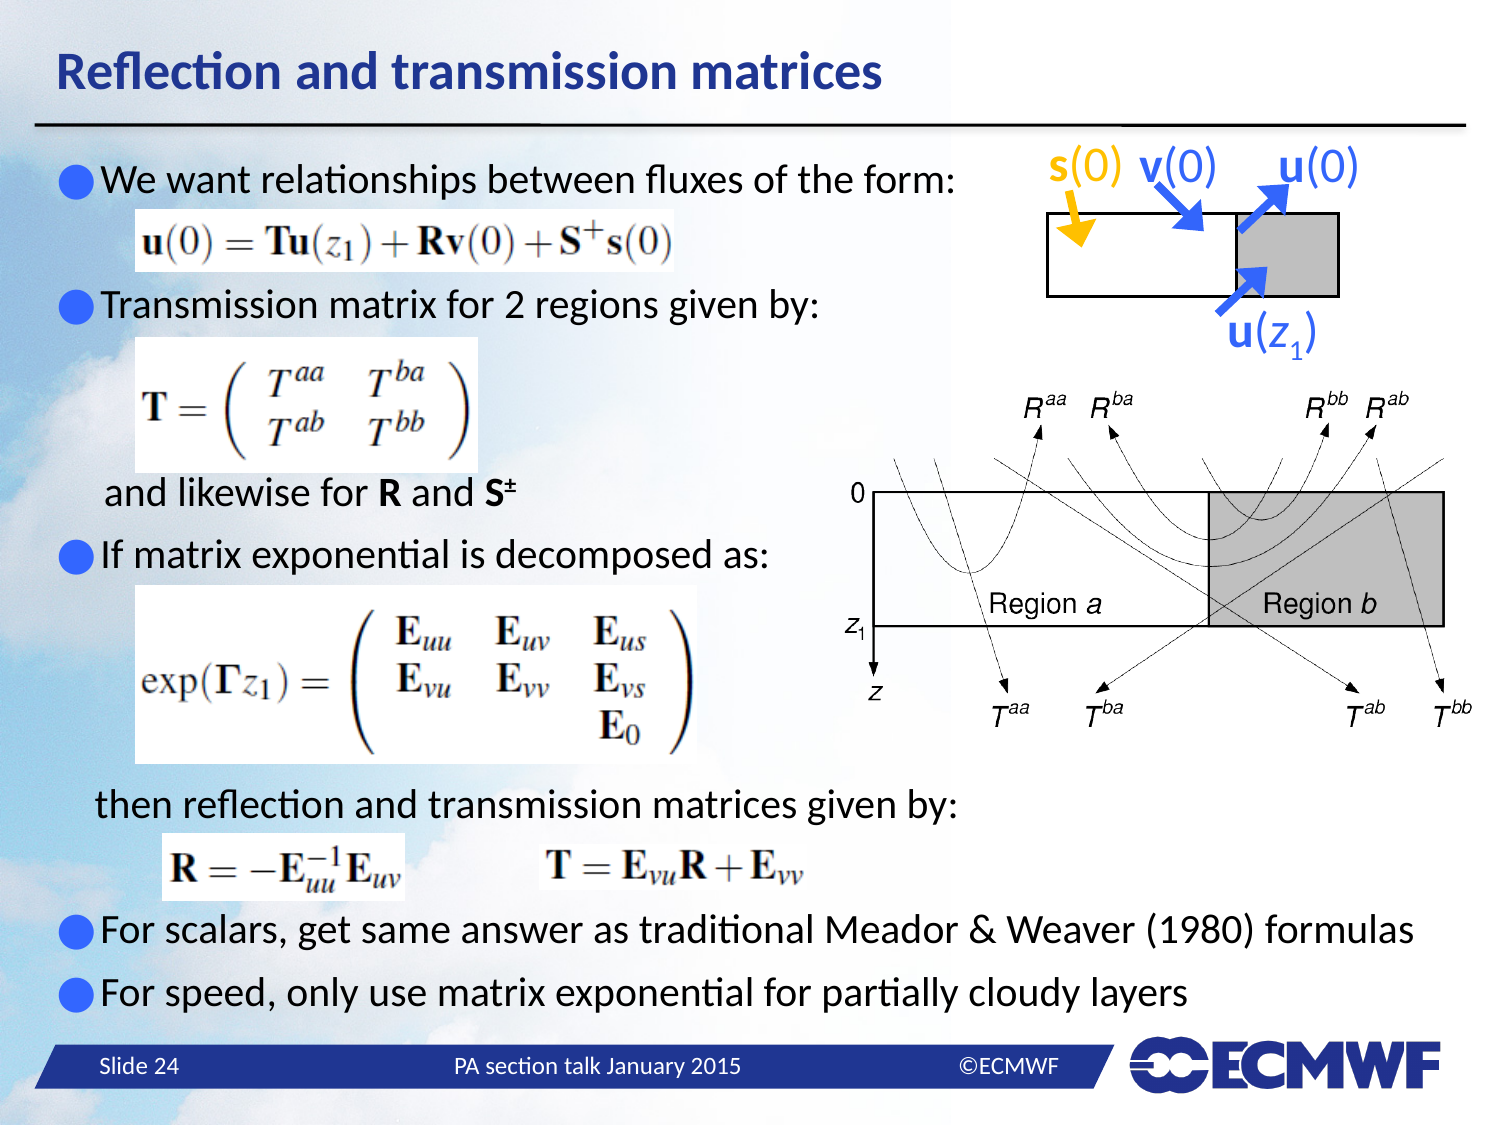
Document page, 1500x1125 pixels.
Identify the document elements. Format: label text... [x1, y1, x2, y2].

text_box u(z1) [1212, 290, 1334, 374]
picture [841, 388, 1475, 729]
picture [135, 209, 674, 272]
picture [539, 844, 807, 891]
text_box v(0) [1140, 124, 1234, 200]
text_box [1217, 266, 1268, 315]
title Reflection and transmission matrices [55, 18, 1440, 126]
picture [162, 833, 405, 902]
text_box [1239, 183, 1290, 232]
text_box s(0) [1033, 124, 1140, 200]
list We want relationships between fluxes of the form: Transmission matrix for 2 regions given by: and likewise for R and S± If matrix exponential is decomposed as: then reflection and transmission matrices given by: For scalars, get same answer as traditional Meador & Weaver (1980) formulas For speed, only use matrix exponential for partially cloudy layers [55, 151, 1443, 965]
text_box [1236, 213, 1339, 297]
text_box [1047, 213, 1236, 297]
picture [0, 0, 951, 1125]
picture [135, 337, 479, 473]
text_box u(0) [1263, 124, 1376, 200]
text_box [1068, 190, 1082, 248]
picture [1129, 1036, 1441, 1094]
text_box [1156, 183, 1204, 232]
picture [135, 585, 697, 764]
